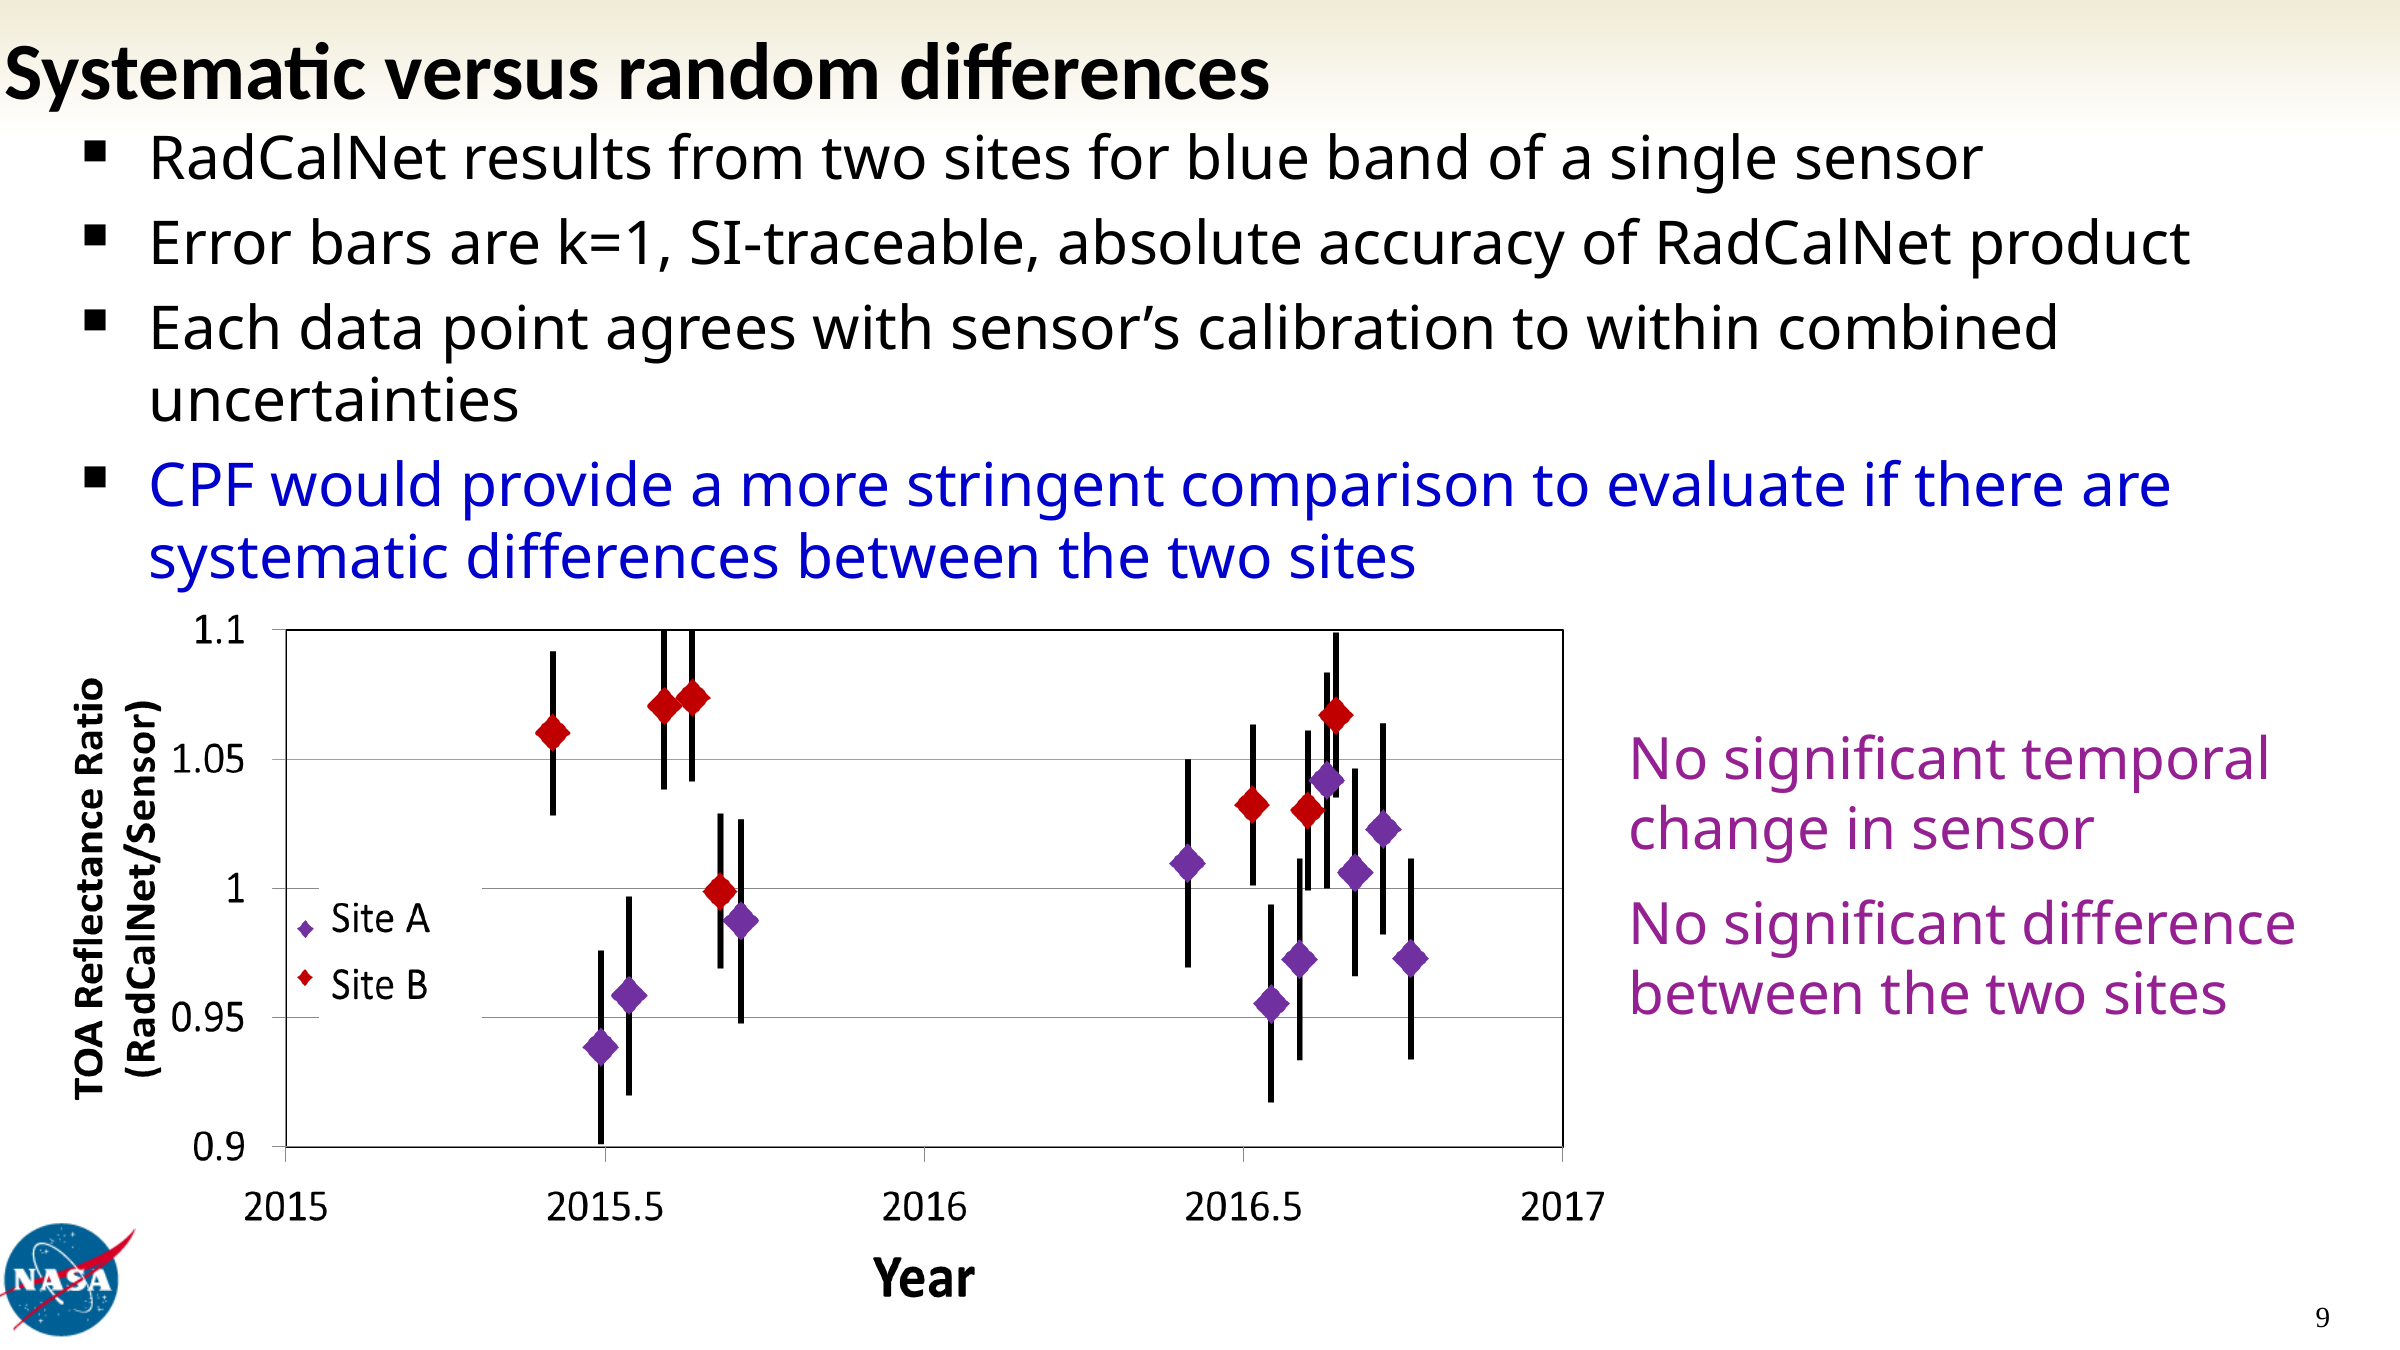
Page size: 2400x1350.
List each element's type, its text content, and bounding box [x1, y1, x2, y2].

text_box No significant temporal change in sensor No significant difference between the two sites [1632, 718, 2326, 1042]
title Systematic versus random differences [0, 0, 2400, 135]
list RadCalNet results from two sites for blue band of a single sensor Error bars are k=1, SI-traceable, absolute accuracy of RadCalNet product Each data point agrees with sensor’s calibration to within combined uncertainties CPF would provide a more stringent comparison to evaluate if there are systematic differences between the two sites [77, 117, 2337, 623]
picture [0, 590, 1625, 1349]
